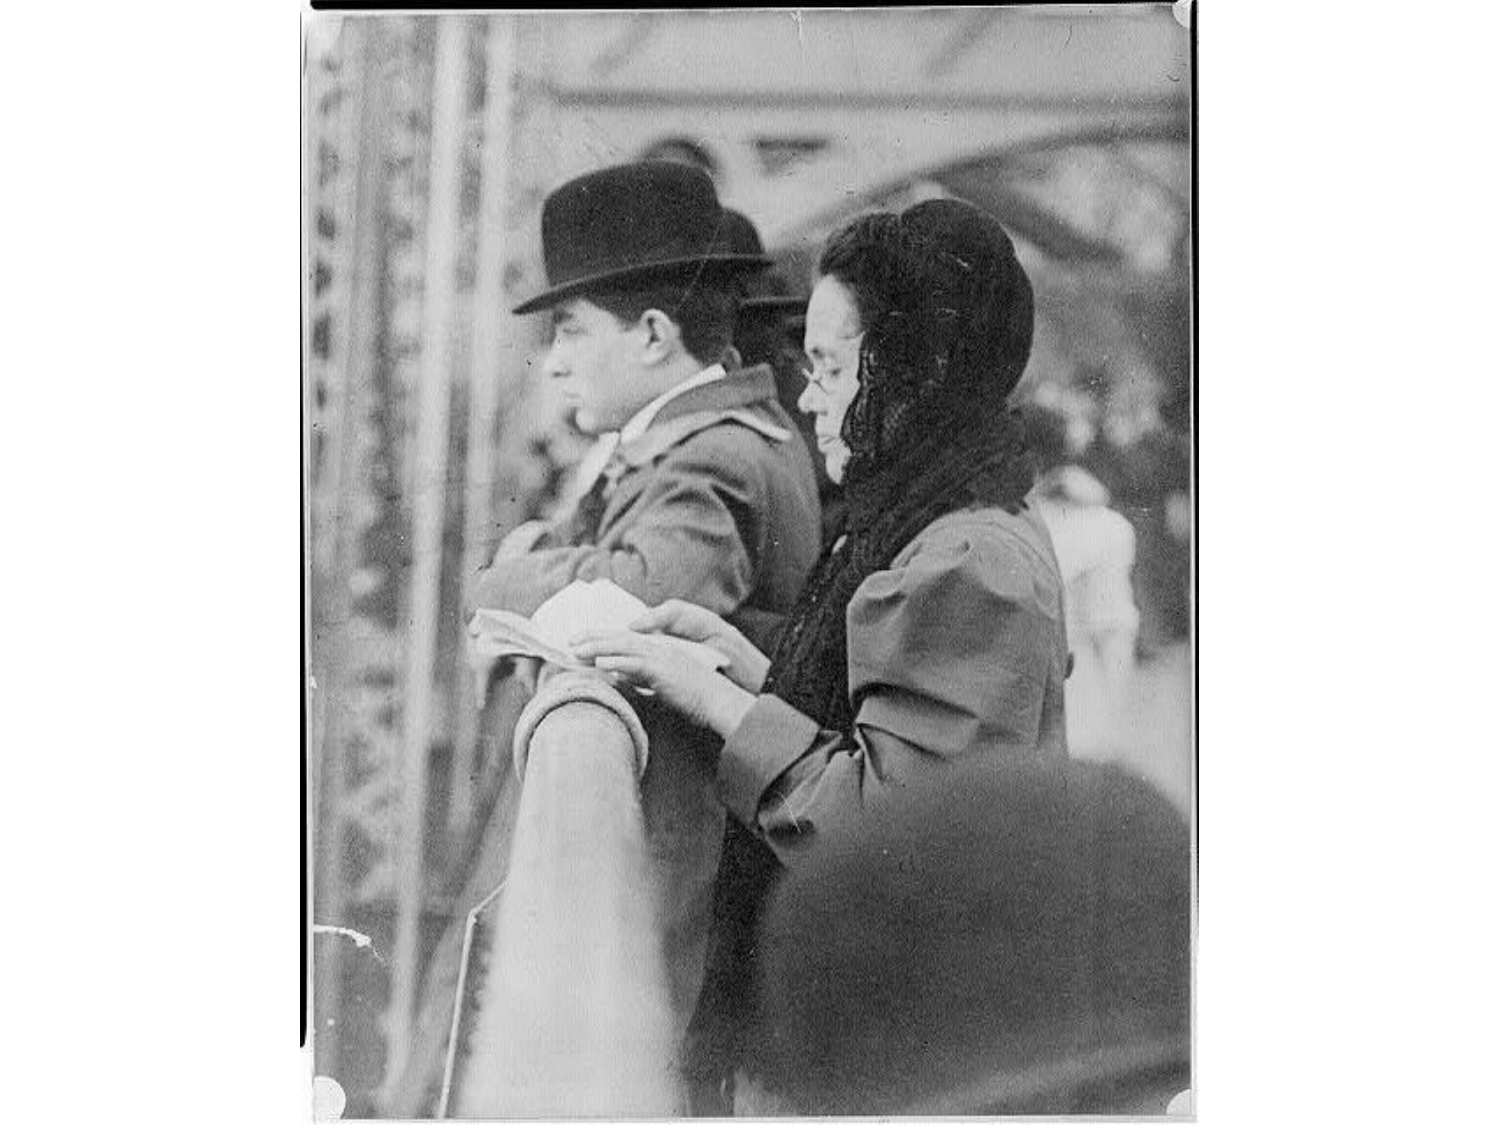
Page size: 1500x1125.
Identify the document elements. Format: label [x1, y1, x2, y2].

picture [300, 0, 1200, 1125]
